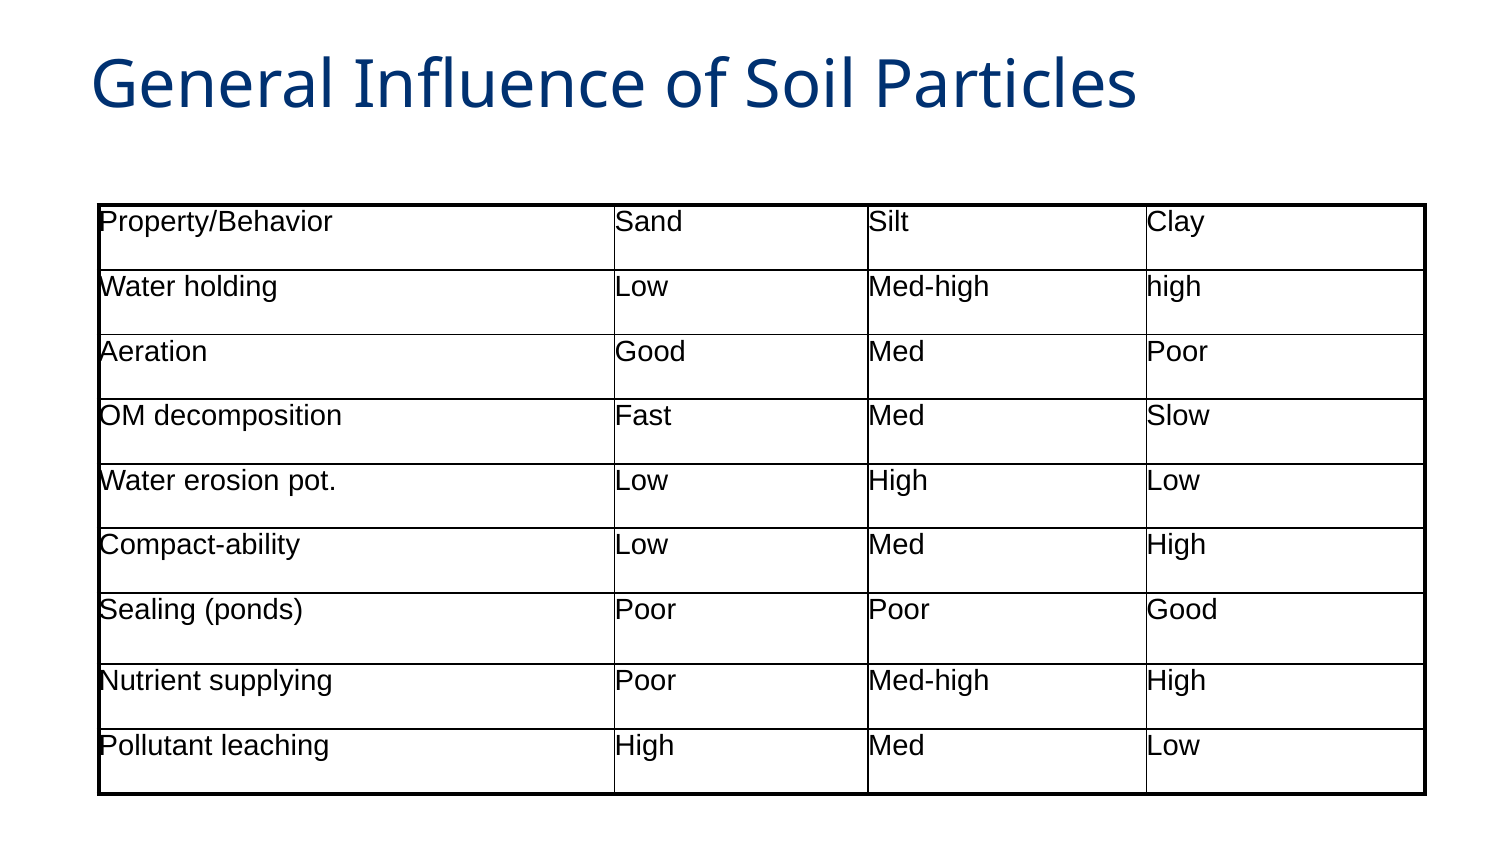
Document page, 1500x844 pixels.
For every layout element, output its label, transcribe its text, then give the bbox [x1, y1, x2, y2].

table_cell Med [869, 730, 1146, 792]
table_cell Nutrient supplying [101, 665, 614, 728]
title General Influence of Soil Particles [75, 28, 1423, 129]
table_cell Low [615, 529, 867, 592]
table_header Sand [615, 207, 867, 269]
table_header Clay [1147, 207, 1423, 269]
table_cell Med-high [869, 665, 1146, 728]
table_cell High [869, 465, 1146, 527]
table_cell Slow [1147, 400, 1423, 463]
text_box [887, 703, 1125, 749]
text_box [887, 515, 1125, 561]
table_cell Poor [615, 665, 867, 728]
table_cell Good [615, 335, 867, 398]
table_cell Water erosion pot. [101, 465, 614, 527]
table_cell Poor [615, 594, 867, 663]
table_cell Low [615, 271, 867, 334]
table_cell Low [1147, 730, 1423, 792]
table_cell Water holding [101, 271, 614, 334]
text_box [624, 646, 863, 692]
table_cell High [1147, 665, 1423, 728]
table_cell Med [869, 400, 1146, 463]
text_box [624, 703, 863, 749]
table_cell Pollutant leaching [101, 730, 614, 792]
table_cell Med-high [869, 271, 1146, 334]
table_header Property/Behavior [101, 207, 614, 269]
table_cell Fast [615, 400, 867, 463]
table_cell High [615, 730, 867, 792]
table_cell Med [869, 529, 1146, 592]
table_cell Sealing (ponds) [101, 594, 614, 663]
table_cell high [1147, 271, 1423, 334]
table_cell Poor [869, 594, 1146, 663]
table_cell Low [615, 465, 867, 527]
table_cell Low [1147, 465, 1423, 527]
table_cell Good [1147, 594, 1423, 663]
table_header Silt [869, 207, 1146, 269]
table_cell Med [869, 335, 1146, 398]
table_cell High [1147, 529, 1423, 592]
table_cell Compact-ability [101, 529, 614, 592]
text_box [887, 581, 1125, 627]
table_cell Aeration [101, 335, 614, 398]
table_cell OM decomposition [101, 400, 614, 463]
table_cell Poor [1147, 335, 1423, 398]
